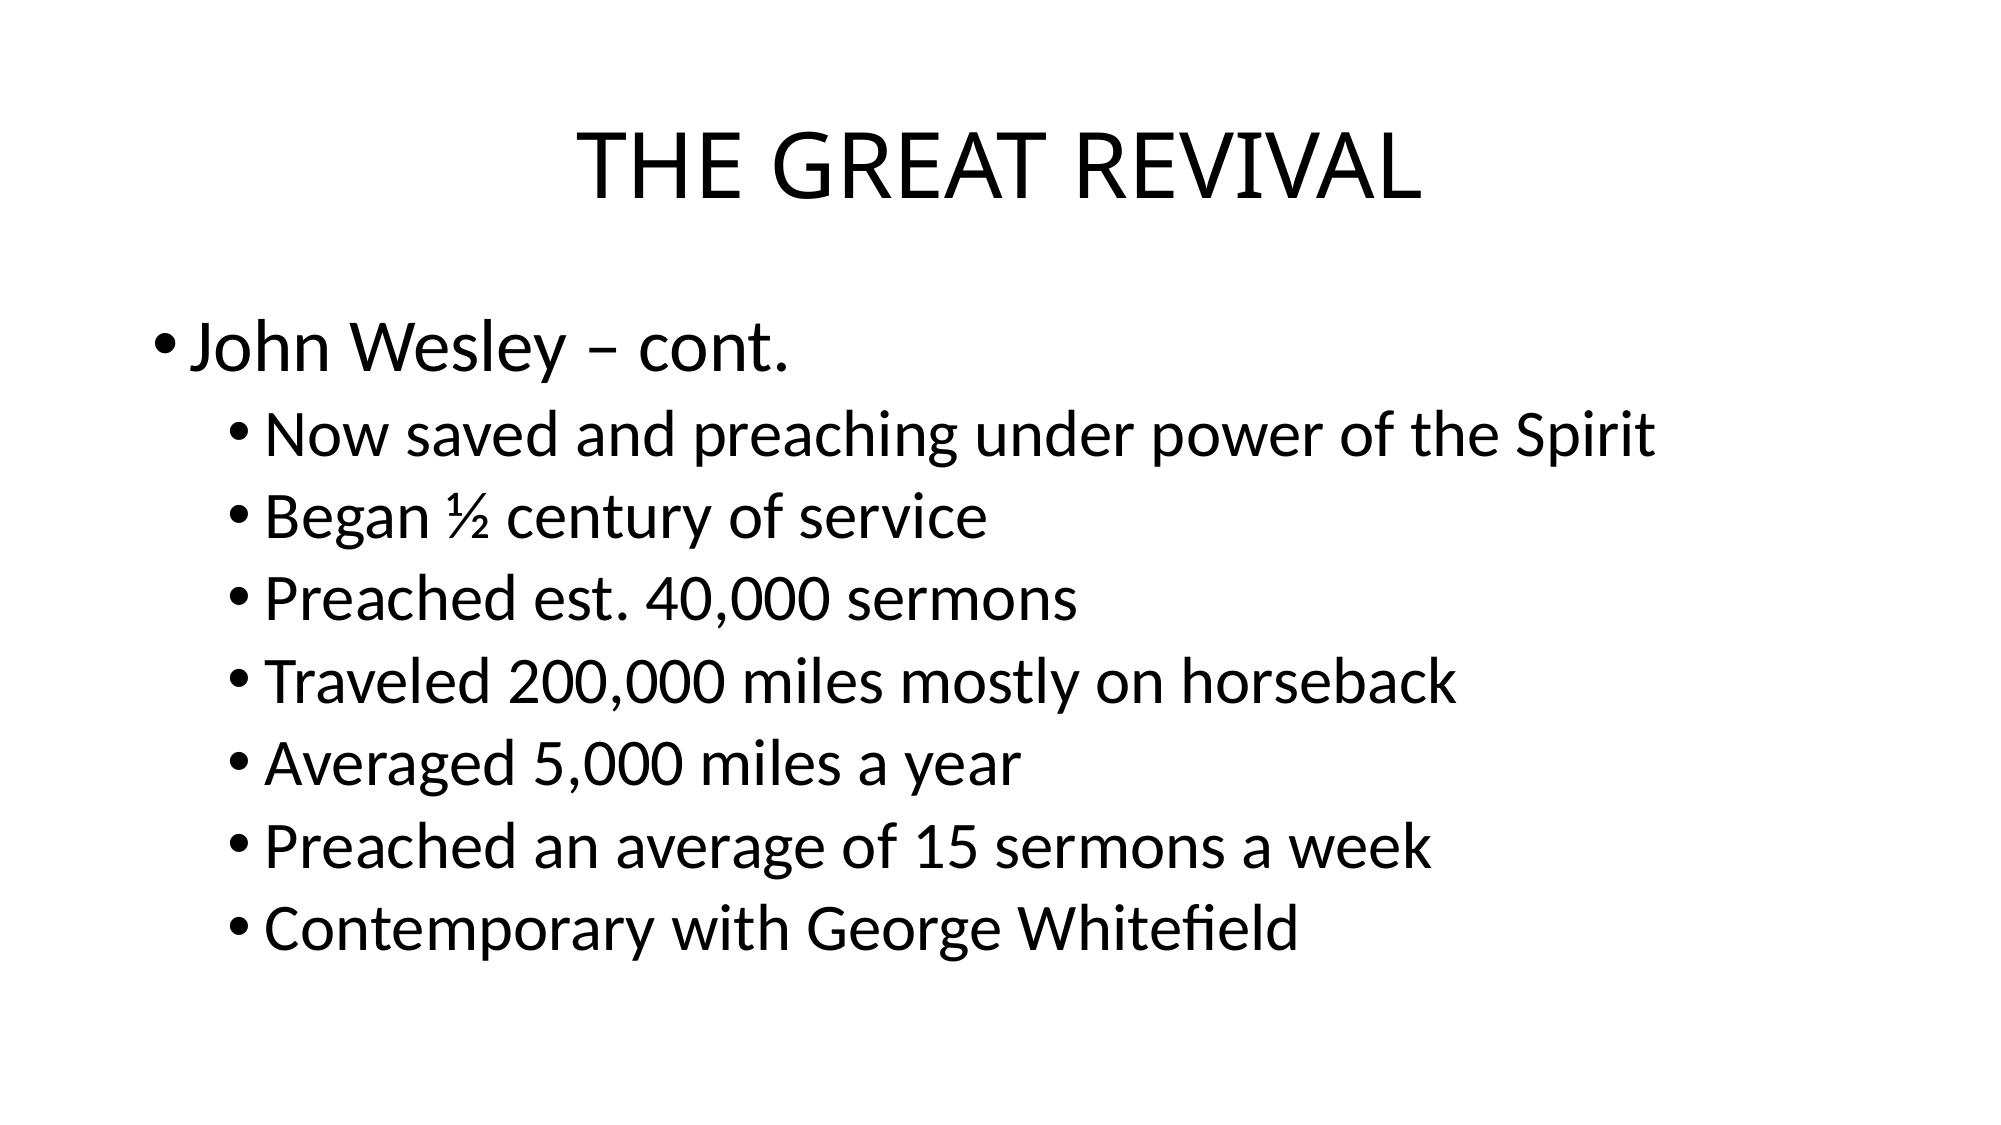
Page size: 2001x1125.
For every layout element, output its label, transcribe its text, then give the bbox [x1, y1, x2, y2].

list John Wesley – cont. Now saved and preaching under power of the Spirit Began ½ century of service Preached est. 40,000 sermons Traveled 200,000 miles mostly on horseback Averaged 5,000 miles a year Preached an average of 15 sermons a week Contemporary with George Whitefield [137, 299, 1863, 1014]
title THE GREAT REVIVAL [137, 59, 1863, 278]
